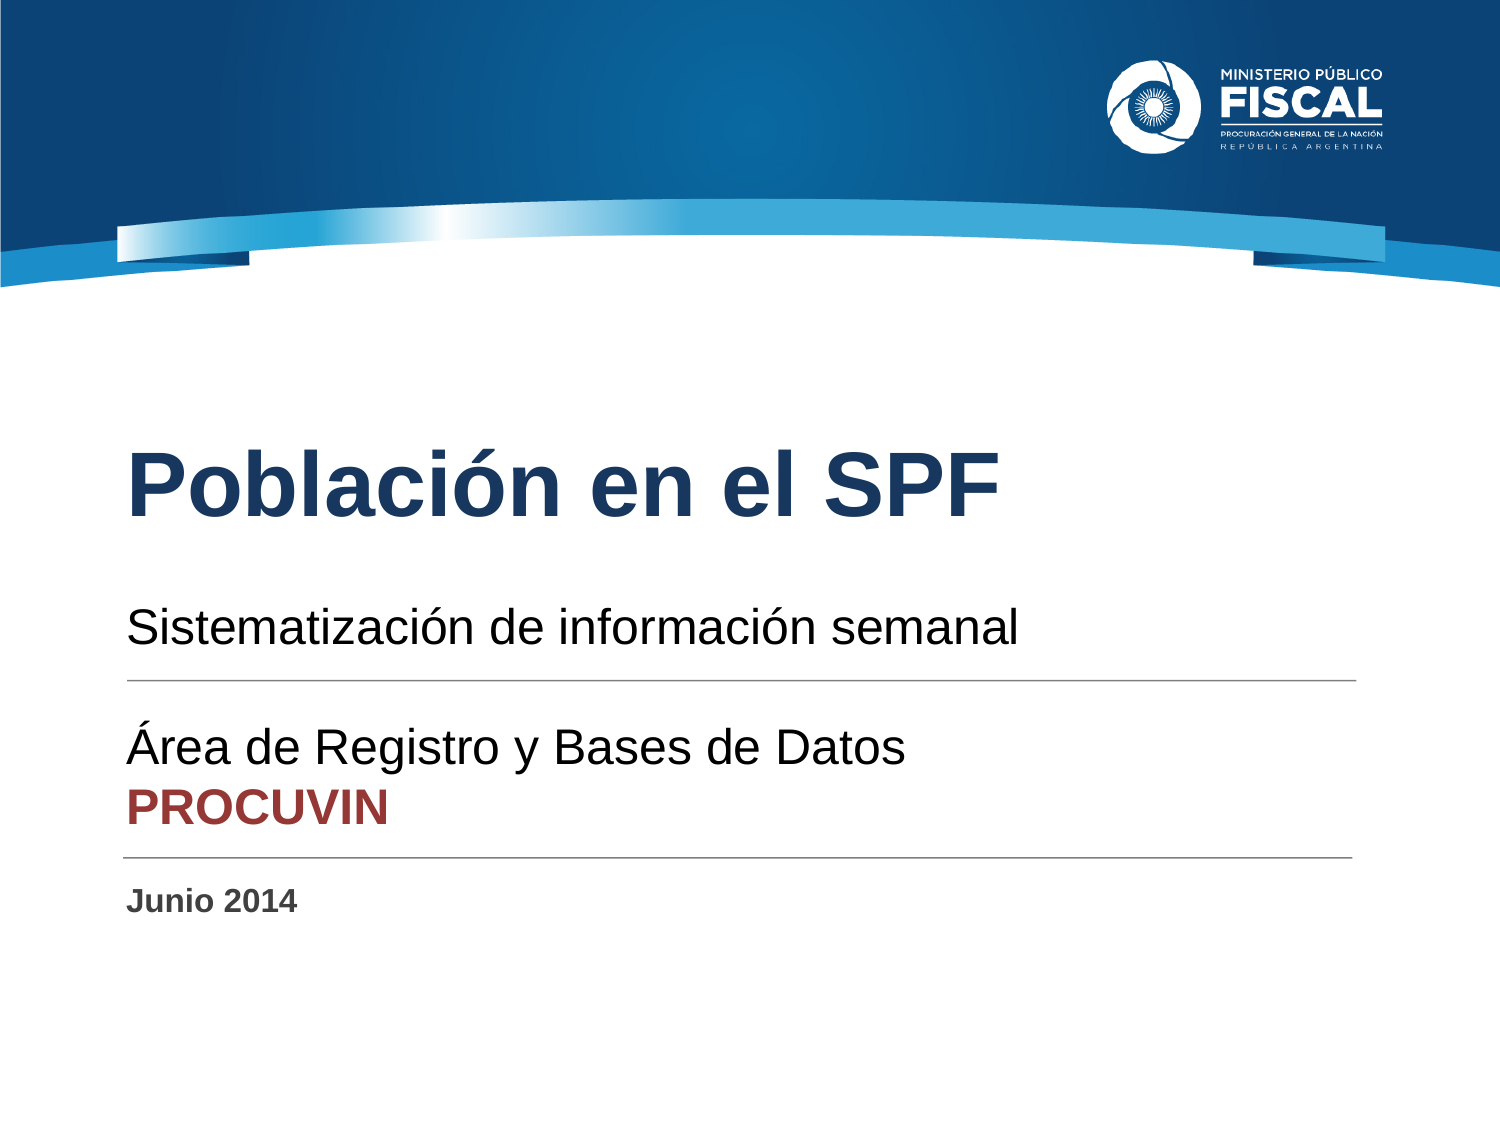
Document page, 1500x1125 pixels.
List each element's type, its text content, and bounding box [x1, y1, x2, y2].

text_box Población en el SPF Sistematización de información semanal Área de Registro y Bases de Datos PROCUVIN Junio 2014 [111, 416, 1373, 972]
picture [0, 0, 1500, 1125]
